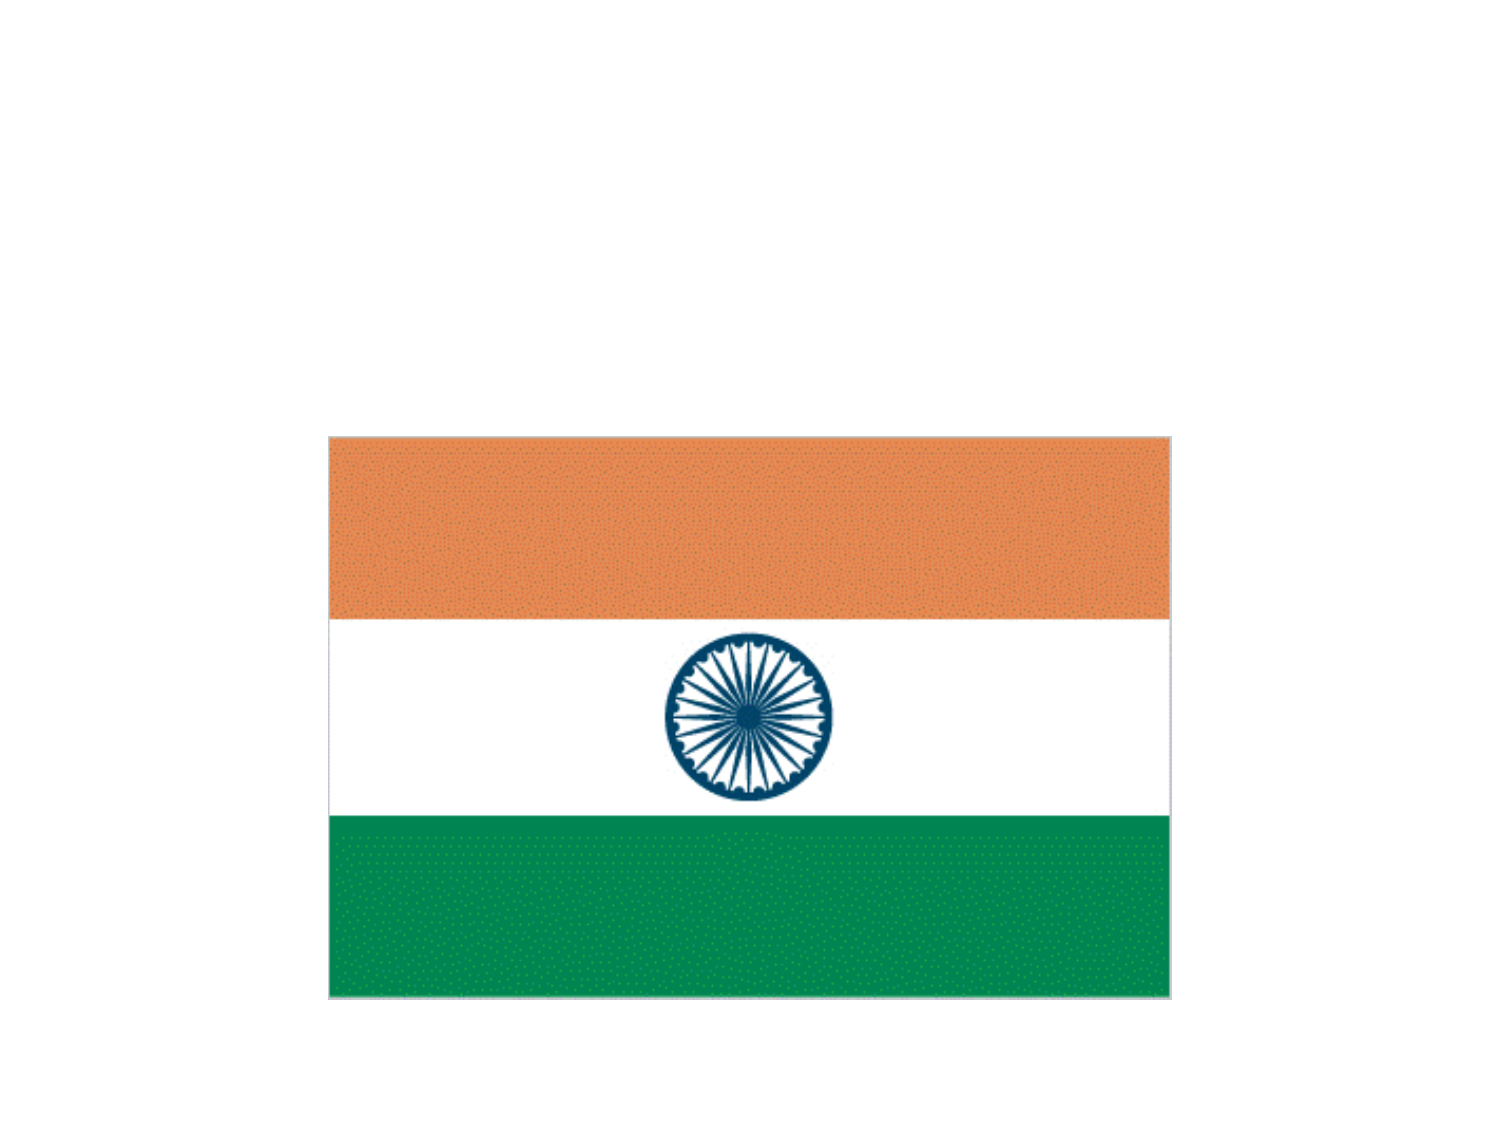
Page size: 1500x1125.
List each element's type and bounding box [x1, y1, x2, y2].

picture [328, 436, 1172, 1000]
